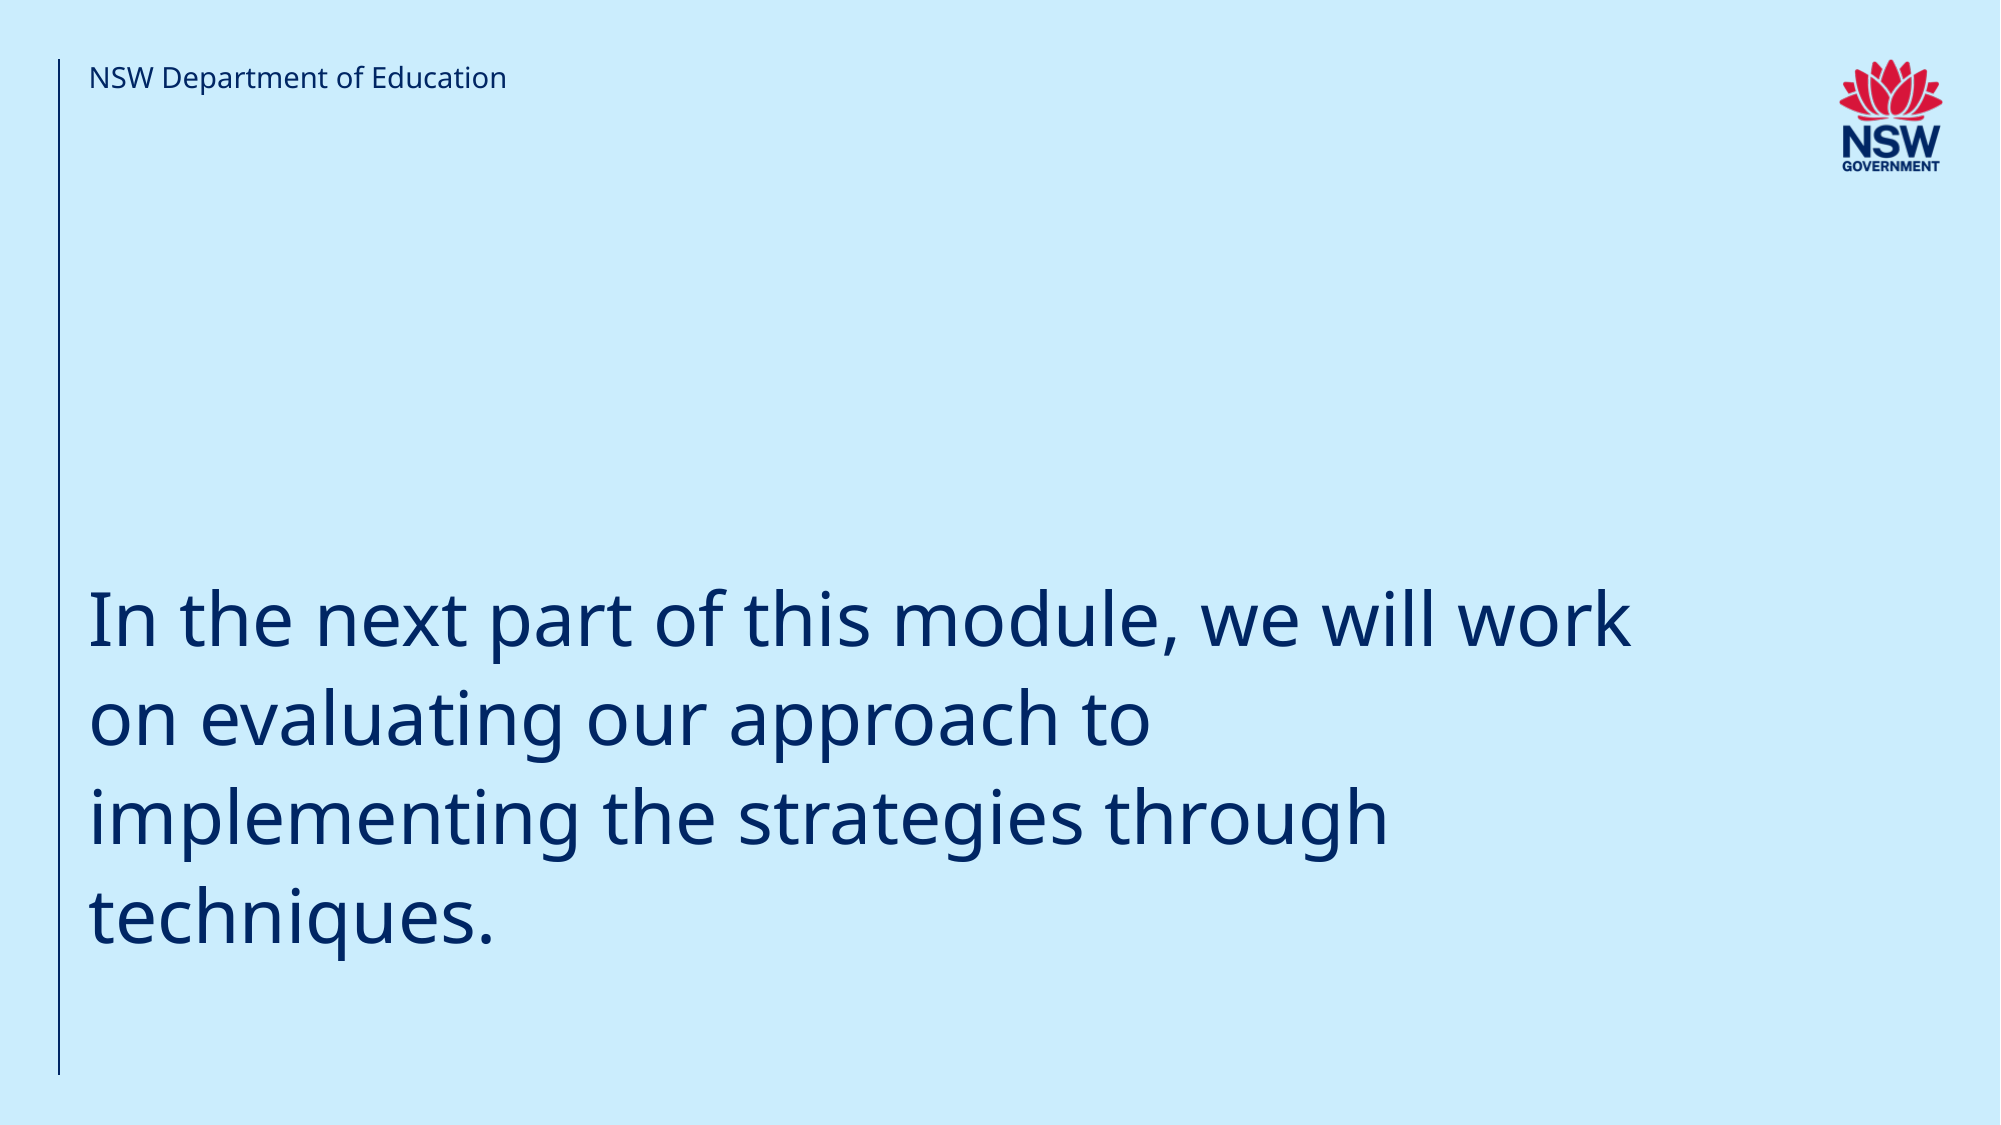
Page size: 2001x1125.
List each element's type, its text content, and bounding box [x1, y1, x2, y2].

picture [1839, 59, 1943, 172]
footer NSW Department of Education [88, 59, 827, 172]
title In the next part of this module, we will work on evaluating our approach to implementing the strategies through techniques. [88, 562, 1652, 862]
